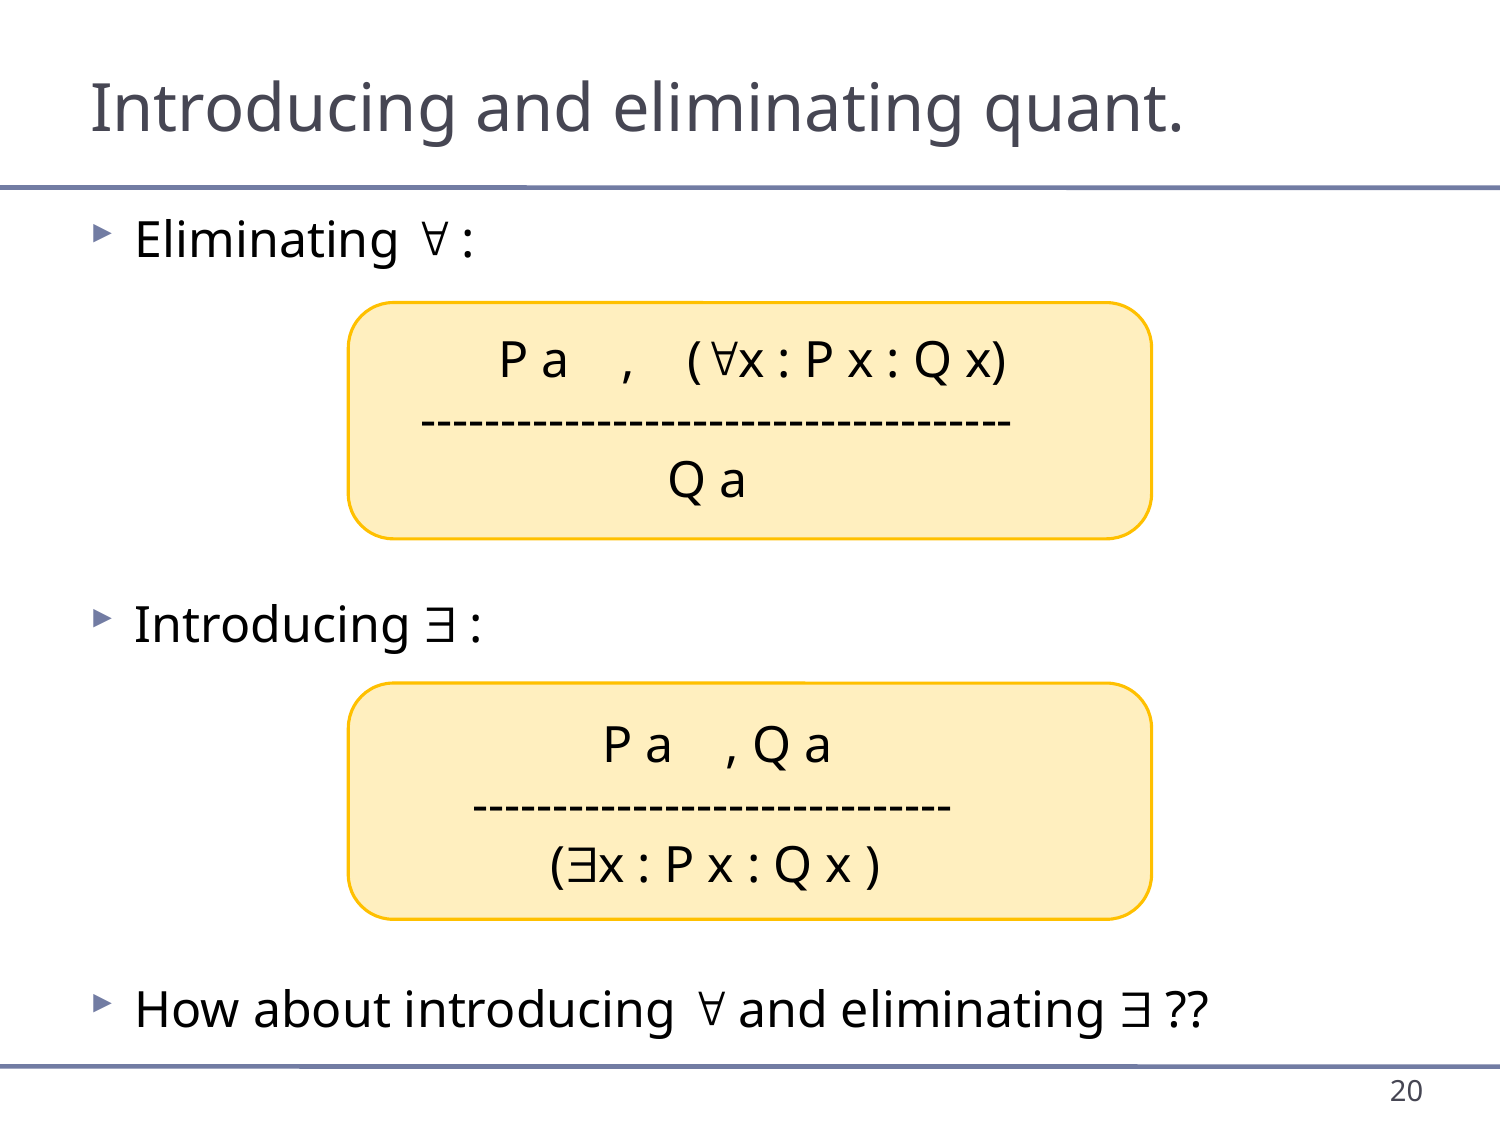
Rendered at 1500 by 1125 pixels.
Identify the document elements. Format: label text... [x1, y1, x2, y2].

slide_number 20 [1113, 1065, 1439, 1125]
title Introducing and eliminating quant. [74, 24, 1426, 153]
list Eliminating  : P a , (x : P x : Q x) ------------------------------------- Q a Introducing  : P a , Q a ------------------------------ (x : P x : Q x ) How about introducing  and eliminating  ?? [74, 199, 1426, 1011]
